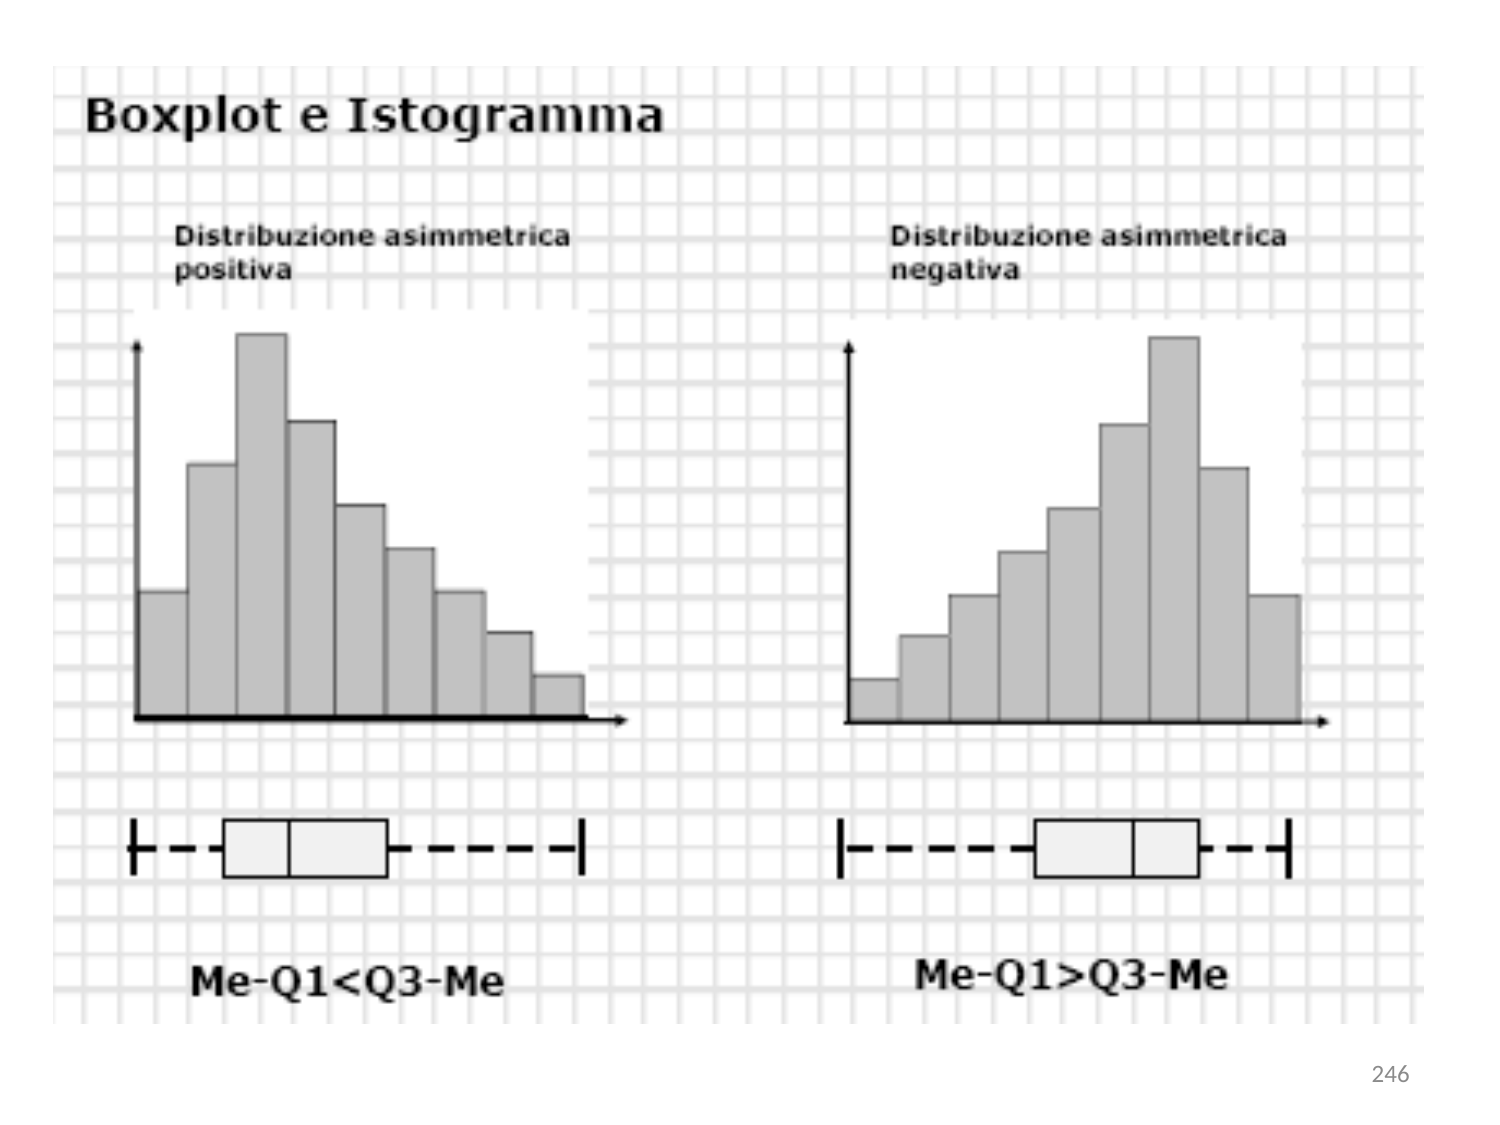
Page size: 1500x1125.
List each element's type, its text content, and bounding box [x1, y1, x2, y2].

picture [52, 66, 1424, 1024]
slide_number 246 [1074, 1042, 1425, 1103]
